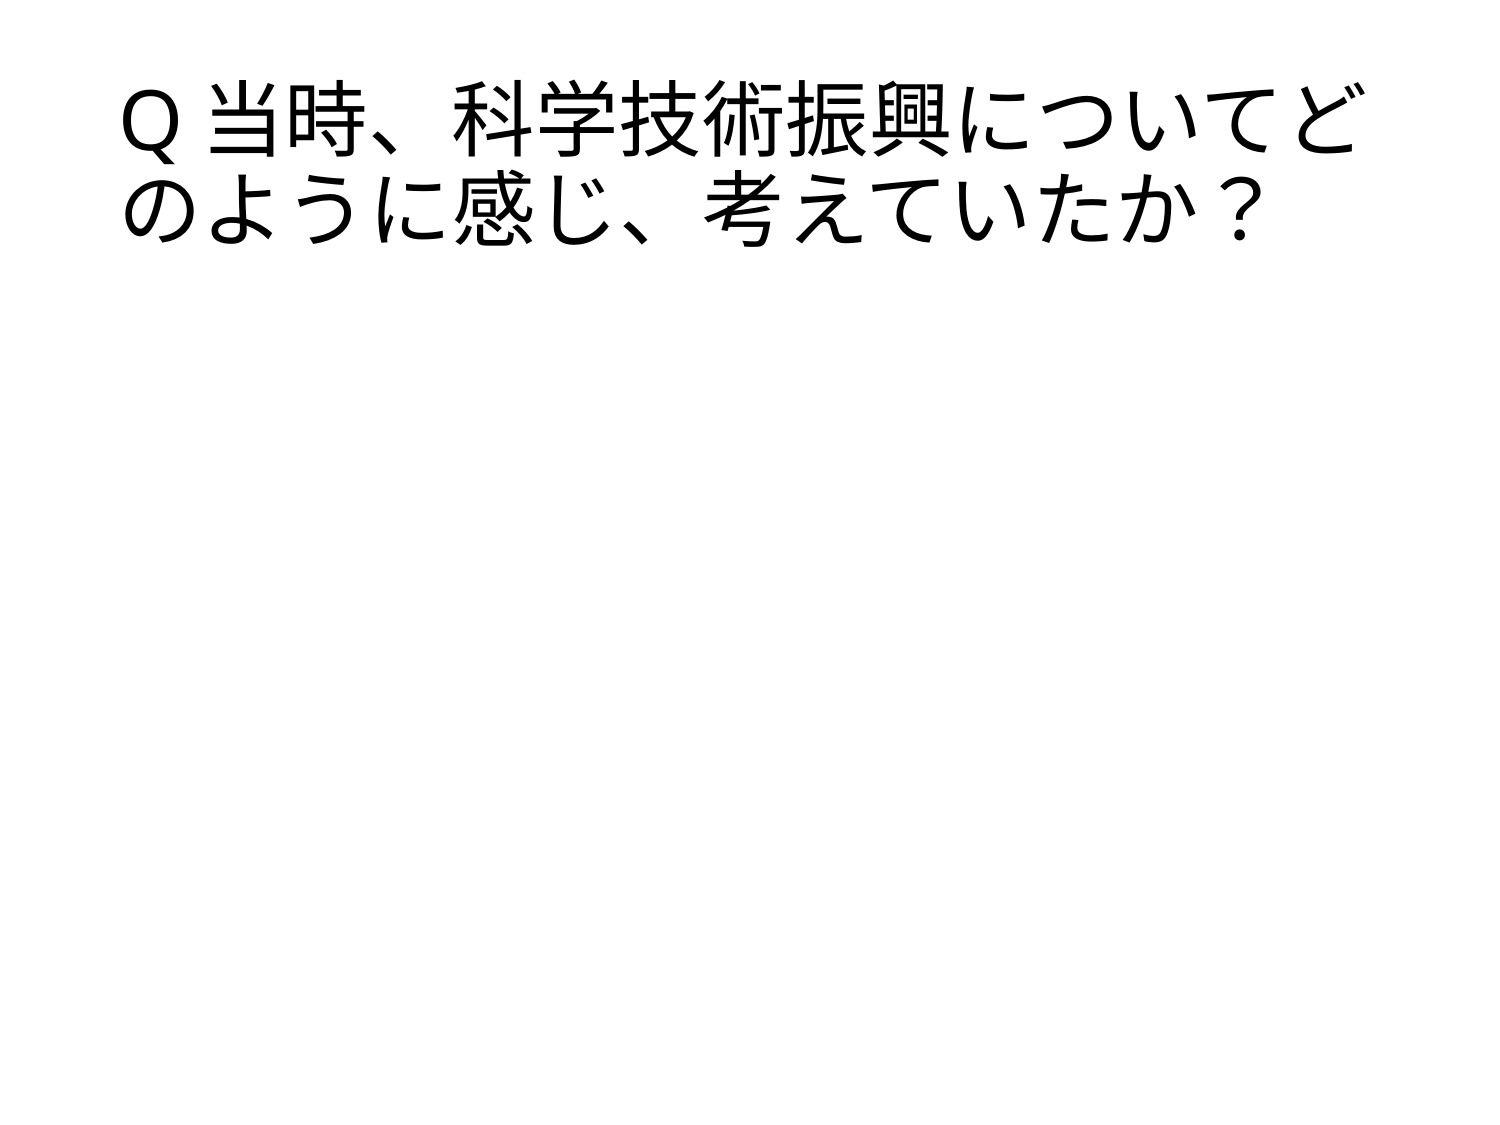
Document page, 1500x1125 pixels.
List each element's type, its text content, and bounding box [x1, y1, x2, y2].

title Q当時、科学技術振興についてどのように感じ、考えていたか？ [103, 59, 1397, 278]
